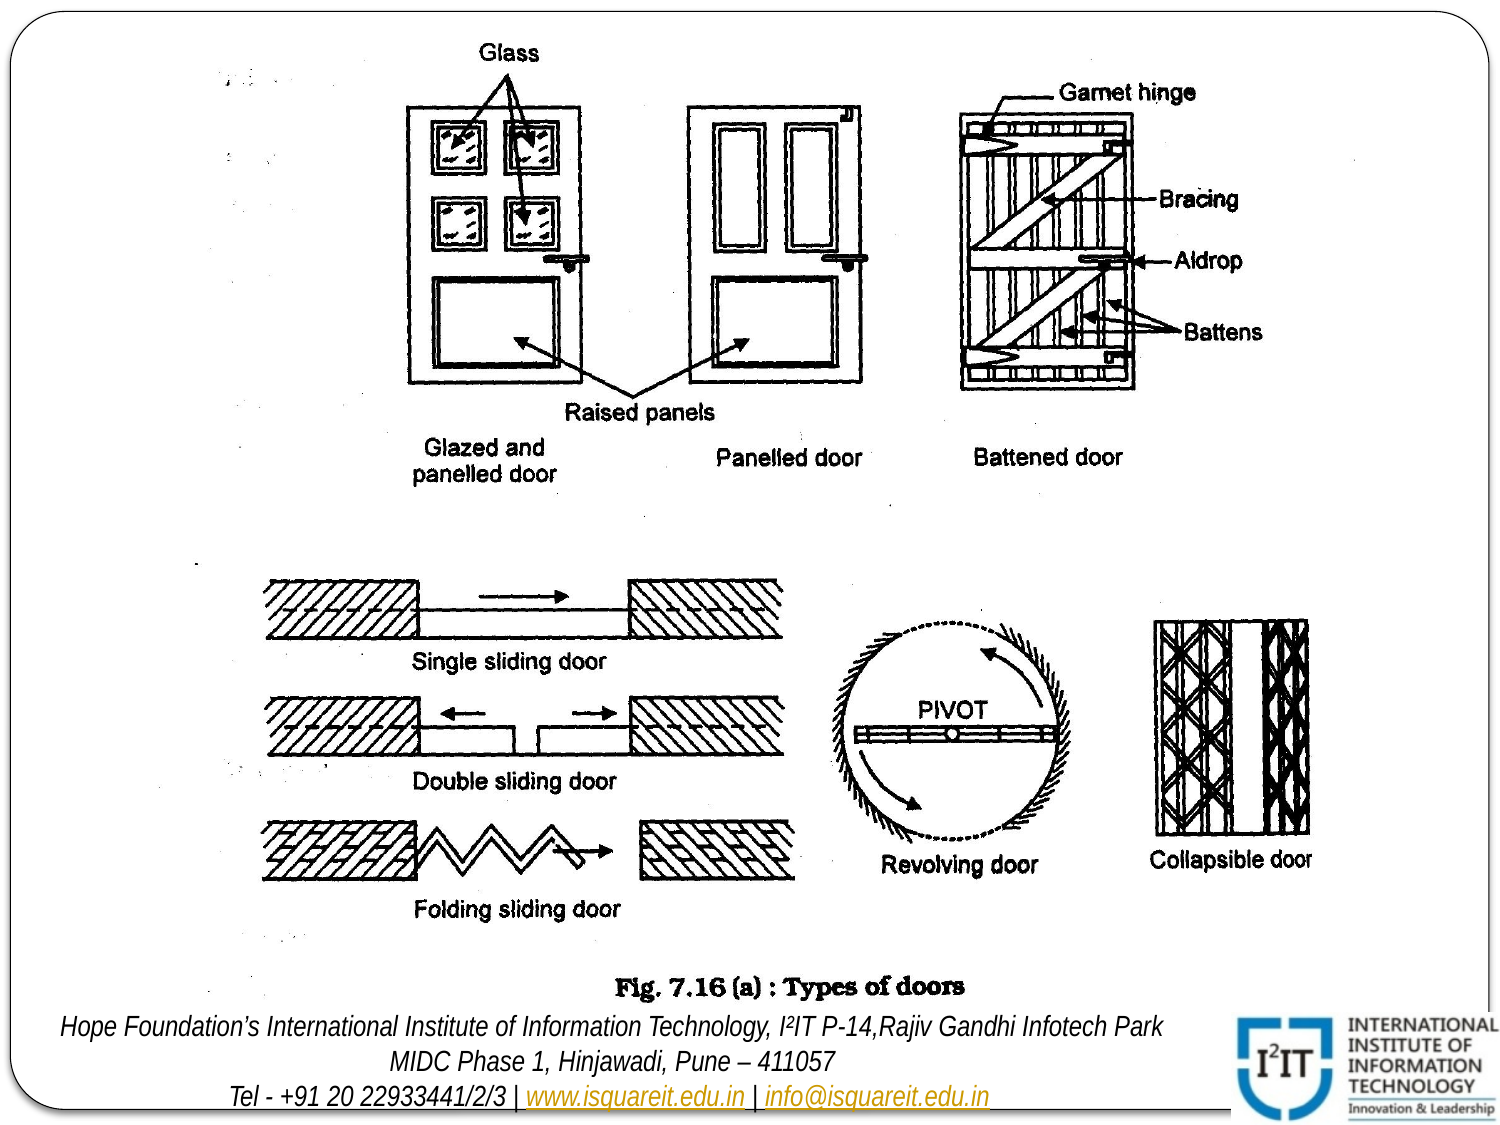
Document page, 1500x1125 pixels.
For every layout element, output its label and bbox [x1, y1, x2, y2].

text_box [0, 999, 1500, 1125]
picture [137, 12, 1363, 999]
